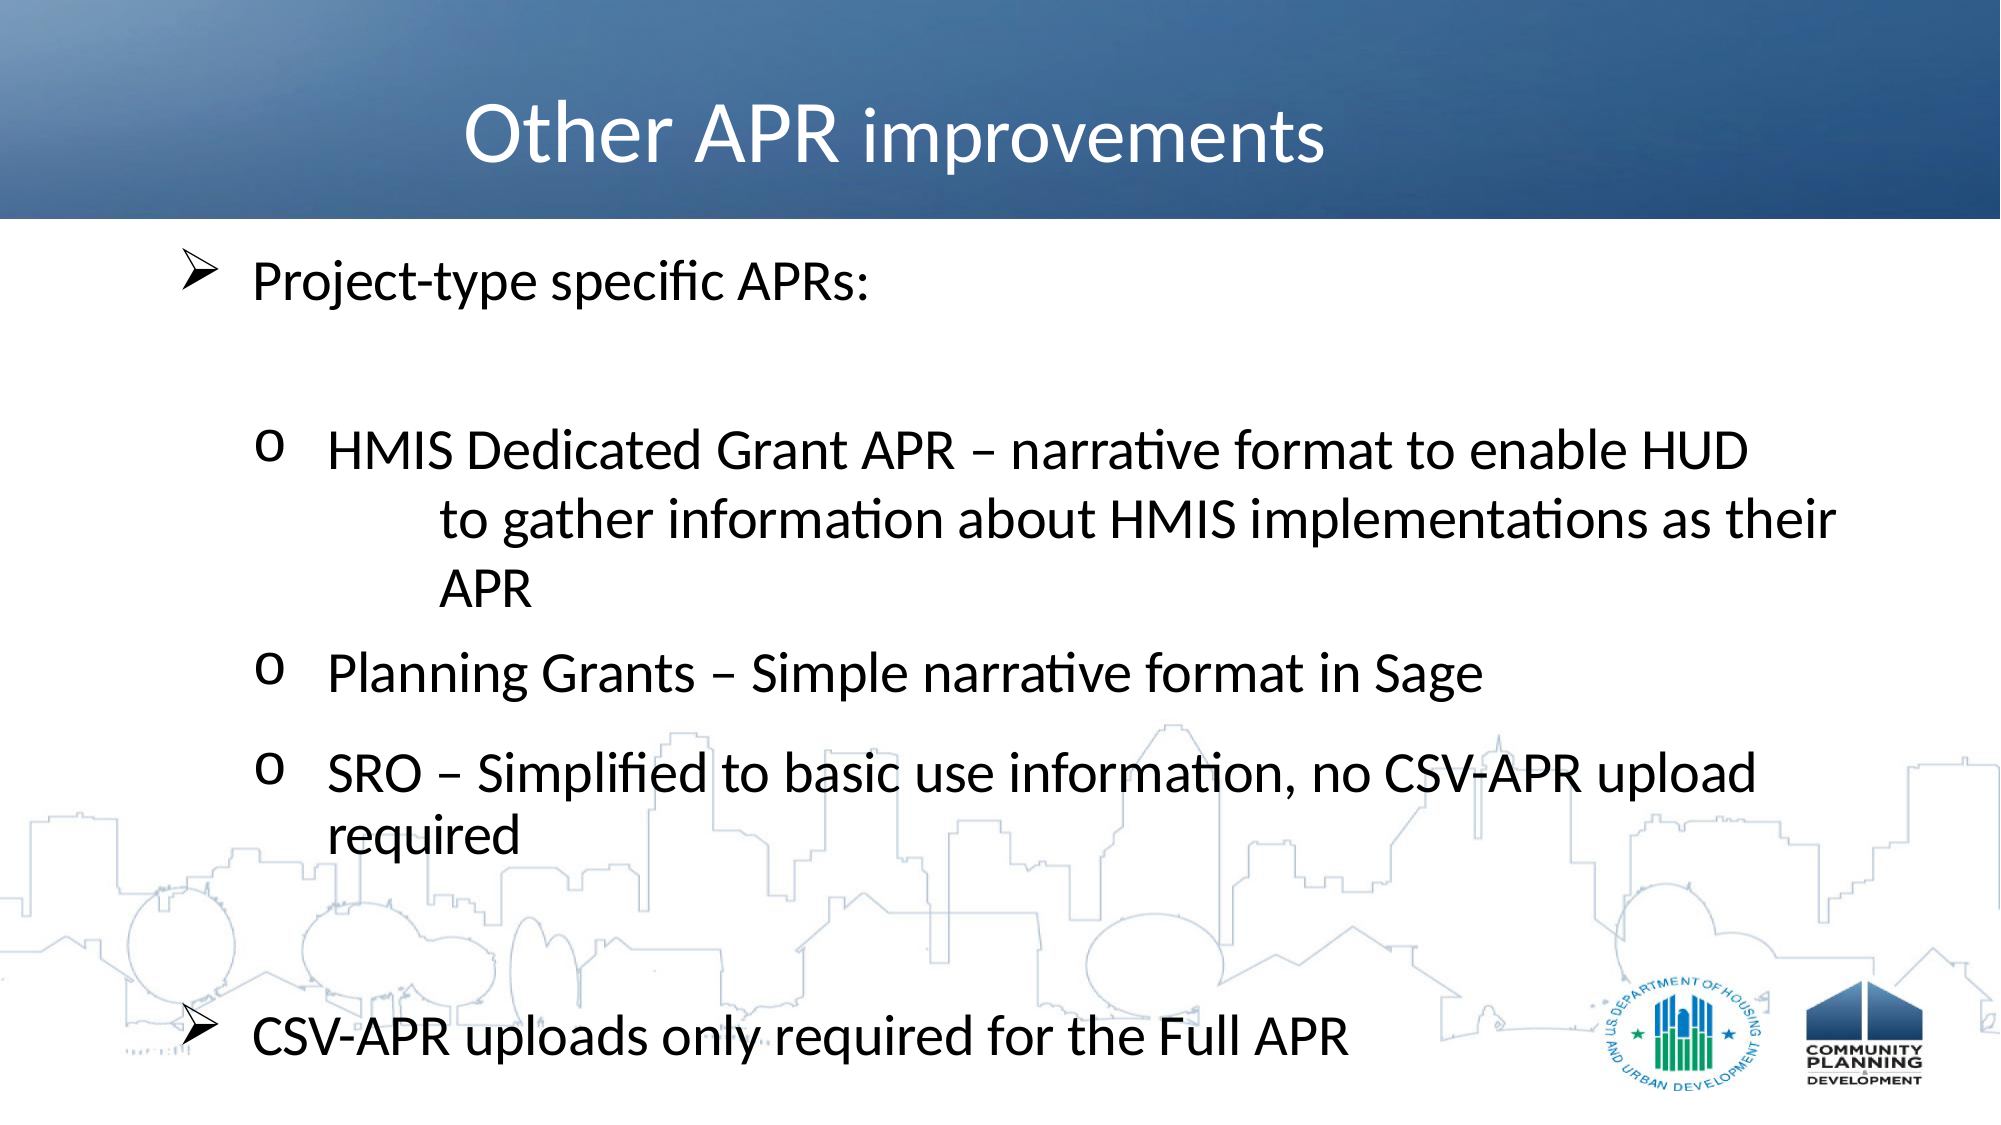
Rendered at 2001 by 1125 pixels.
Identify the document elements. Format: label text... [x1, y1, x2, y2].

list Project-type specific APRs: HMIS Dedicated Grant APR – narrative format to enable HUD to gather information about HMIS implementations as their APR Planning Grants – Simple narrative format in Sage SRO – Simplified to basic use information, no CSV-APR upload required CSV-APR uploads only required for the Full APR [34, 220, 1966, 719]
picture [0, 719, 2000, 1091]
picture [0, 0, 2000, 220]
